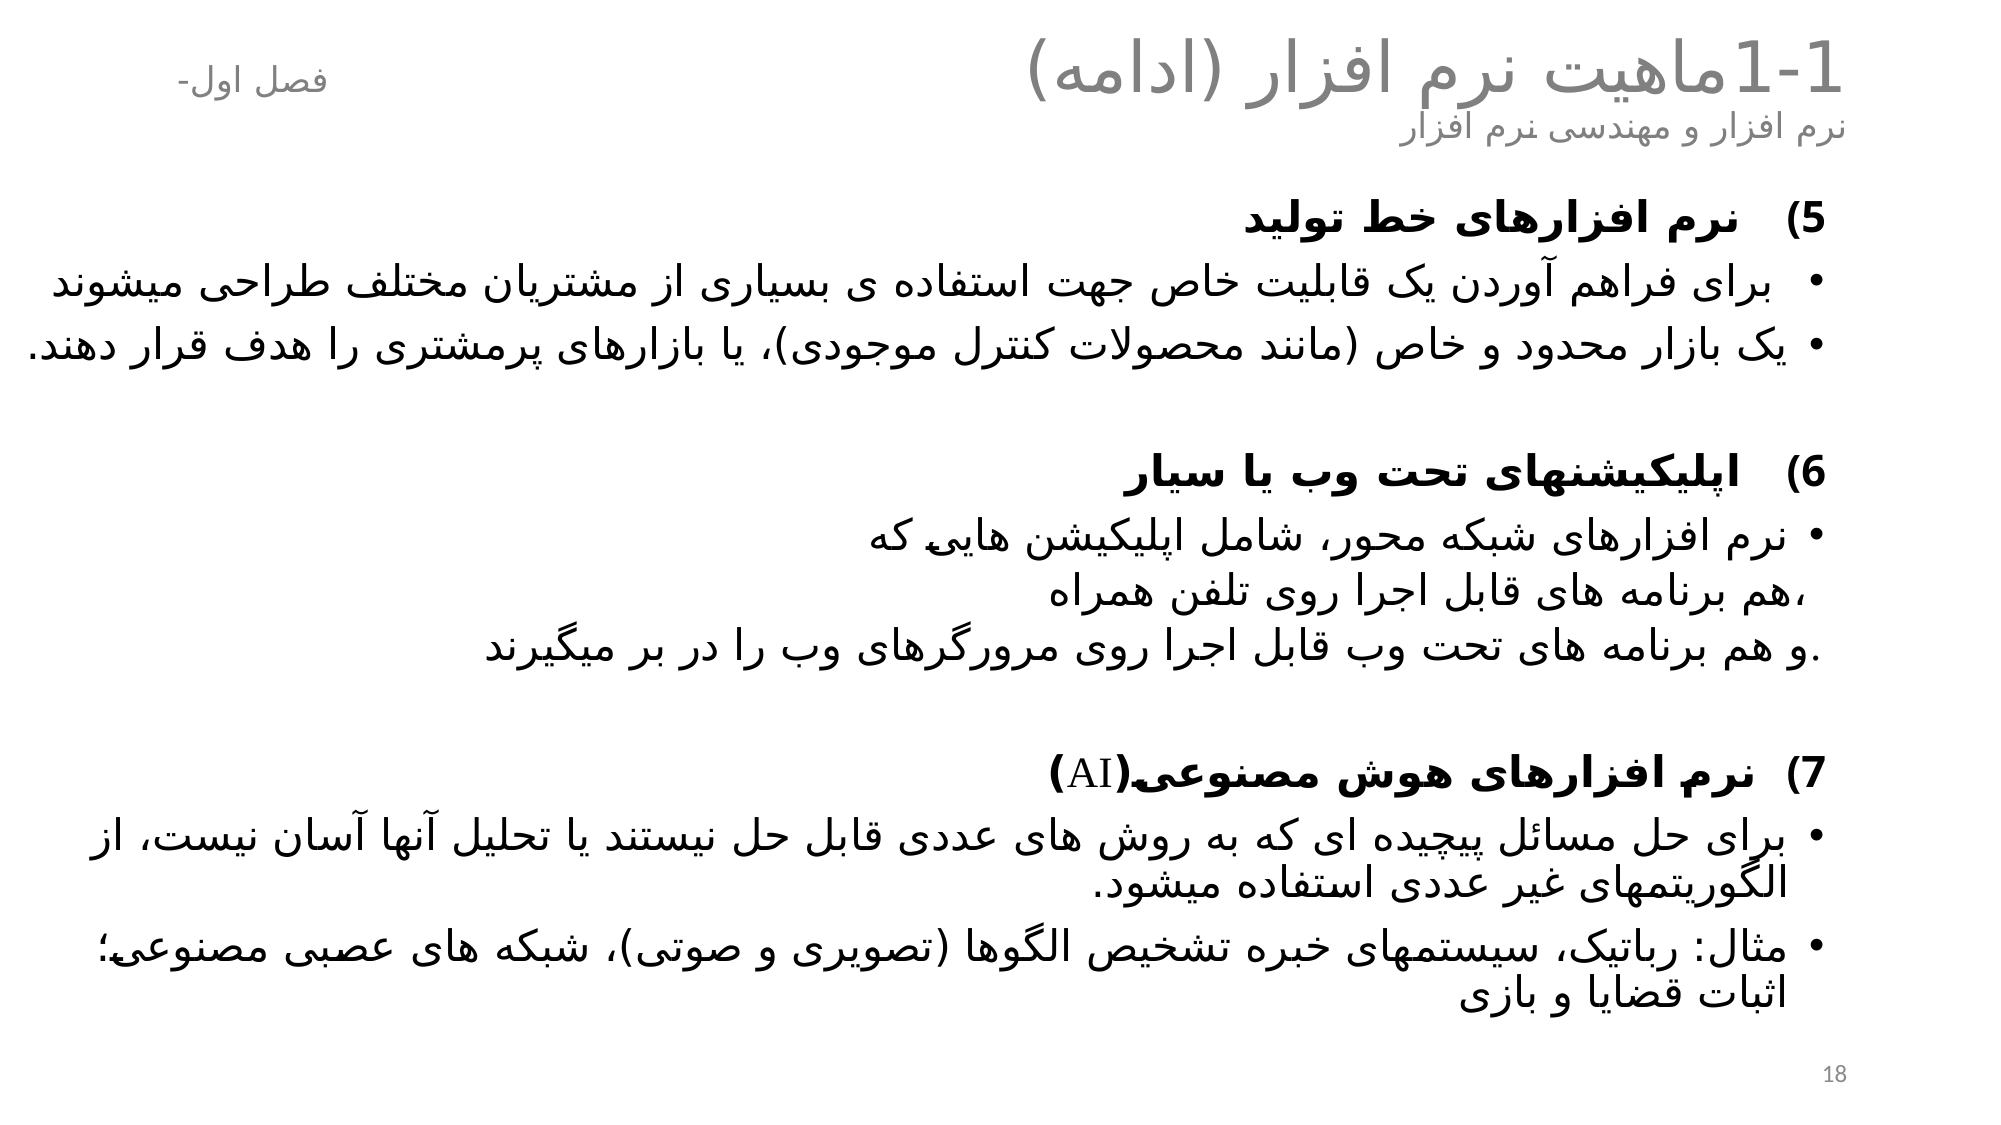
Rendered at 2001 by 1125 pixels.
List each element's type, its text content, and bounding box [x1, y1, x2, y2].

slide_number 18 [1412, 1042, 1863, 1103]
title 1-1 ماهیت نرم افزار (ادامه) فصل اول- نرم افزار و مهندسی نرم افزار [137, 22, 1863, 240]
list نرم افزارهای خط تولید برای فراهم آوردن یک قابلیت خاص جهت استفاده ی بسیاری از مشتریان مختلف طراحی میشوند یک بازار محدود و خاص (مانند محصولات کنترل موجودی)، یا بازارهای پرمشتری را هدف قرار دهند. اپلیکیشنهای تحت وب یا سیار نرم افزارهای شبکه محور، شامل اپلیکیشن هایی که هم برنامه های قابل اجرا روی تلفن همراه، و هم برنامه های تحت وب قابل اجرا روی مرورگرهای وب را در بر میگیرند. نرم افزارهای هوش مصنوعی(AI) برای حل مسائل پیچیده ای که به روش های عددی قابل حل نیستند یا تحلیل آنها آسان نیست، از الگوریتمهای غیر عددی استفاده میشود. مثال: رباتیک، سیستمهای خبره تشخیص الگوها (تصویری و صوتی)، شبکه های عصبی مصنوعی؛ اثبات قضایا و بازی [0, 187, 1837, 1072]
